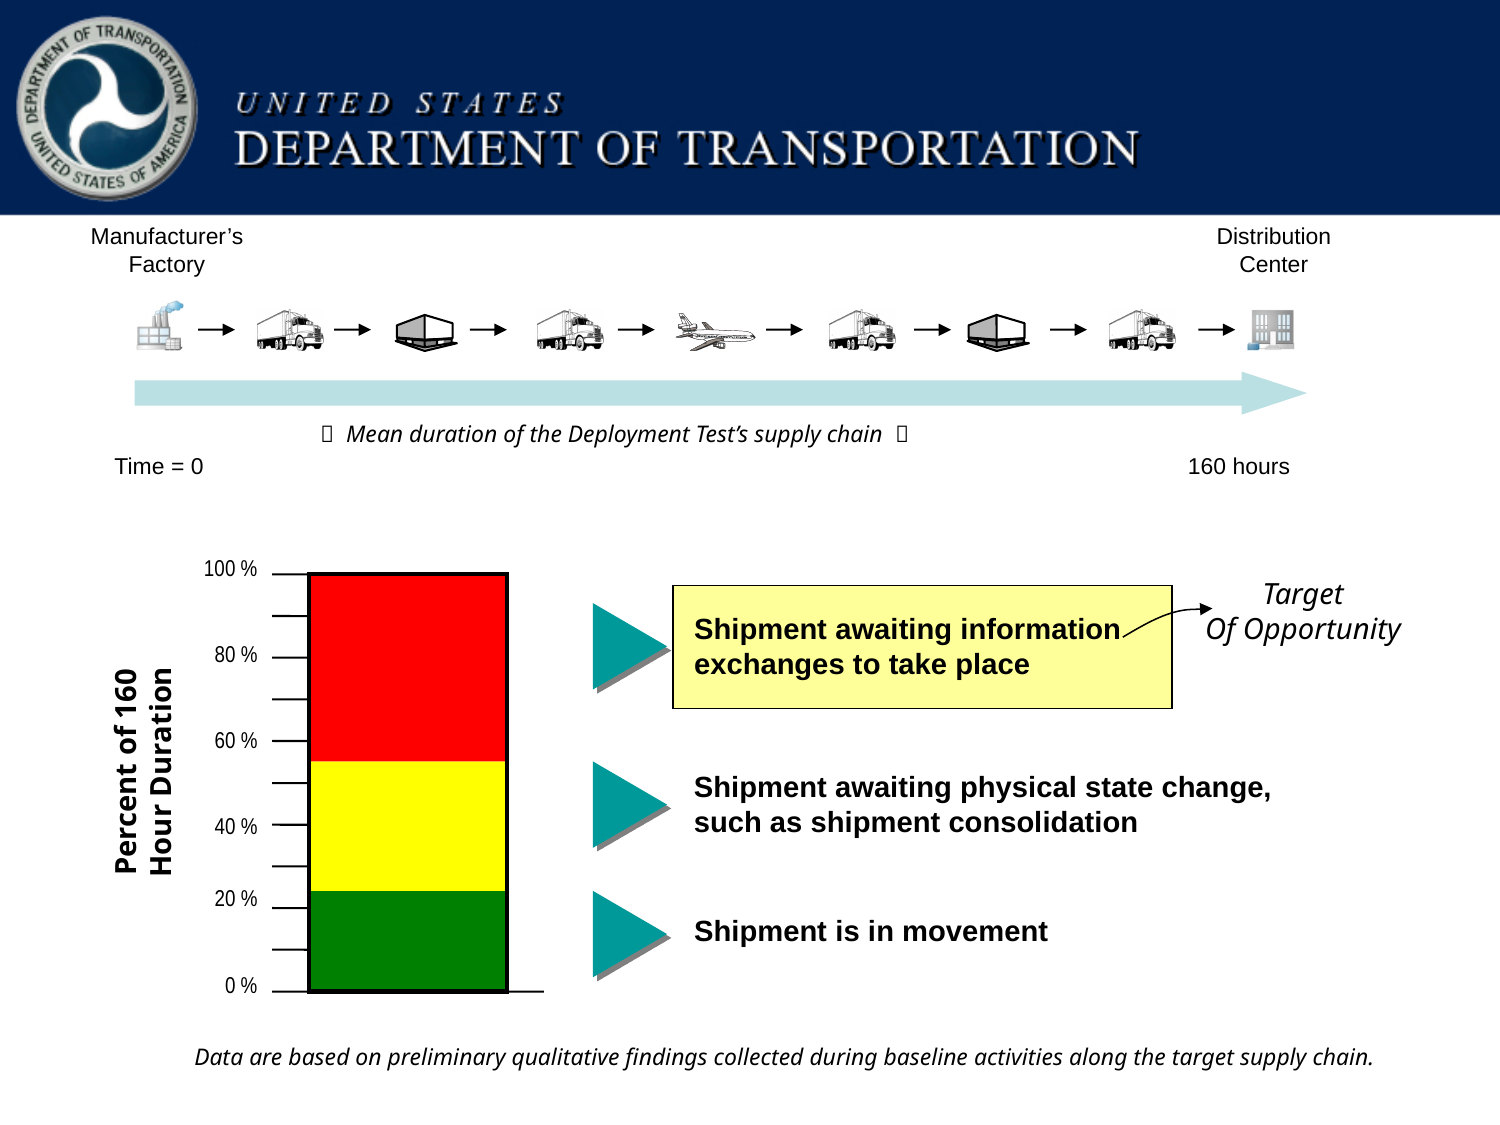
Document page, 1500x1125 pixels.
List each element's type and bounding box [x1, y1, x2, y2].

picture [0, 0, 1500, 217]
text_box [61, 214, 1500, 1078]
